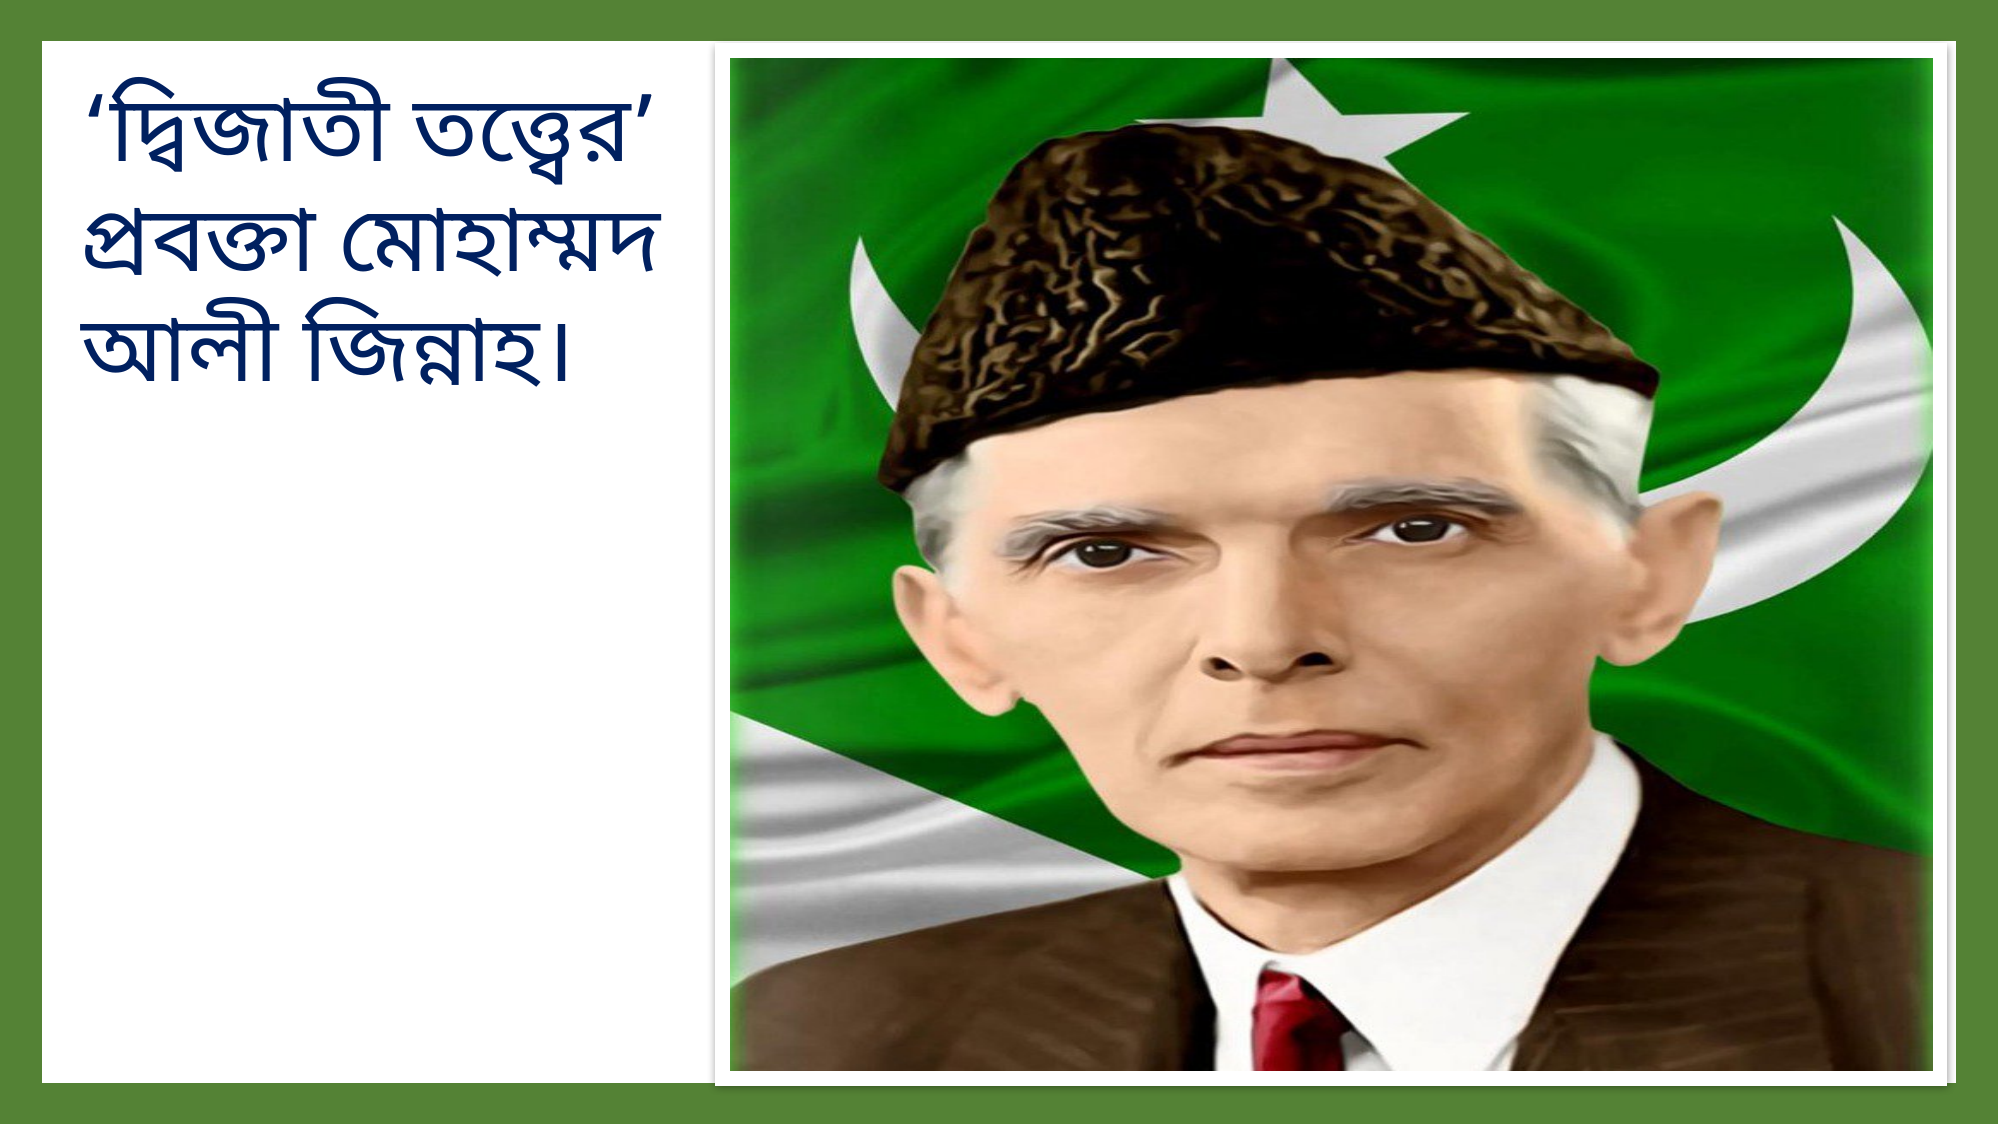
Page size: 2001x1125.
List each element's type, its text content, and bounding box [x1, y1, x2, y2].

text_box [20, 19, 1978, 1104]
text_box ‘দ্বিজাতী তত্ত্বের’ প্রবক্তা মোহাম্মদ আলী জিন্নাহ। [67, 62, 686, 407]
picture [729, 57, 1933, 1072]
